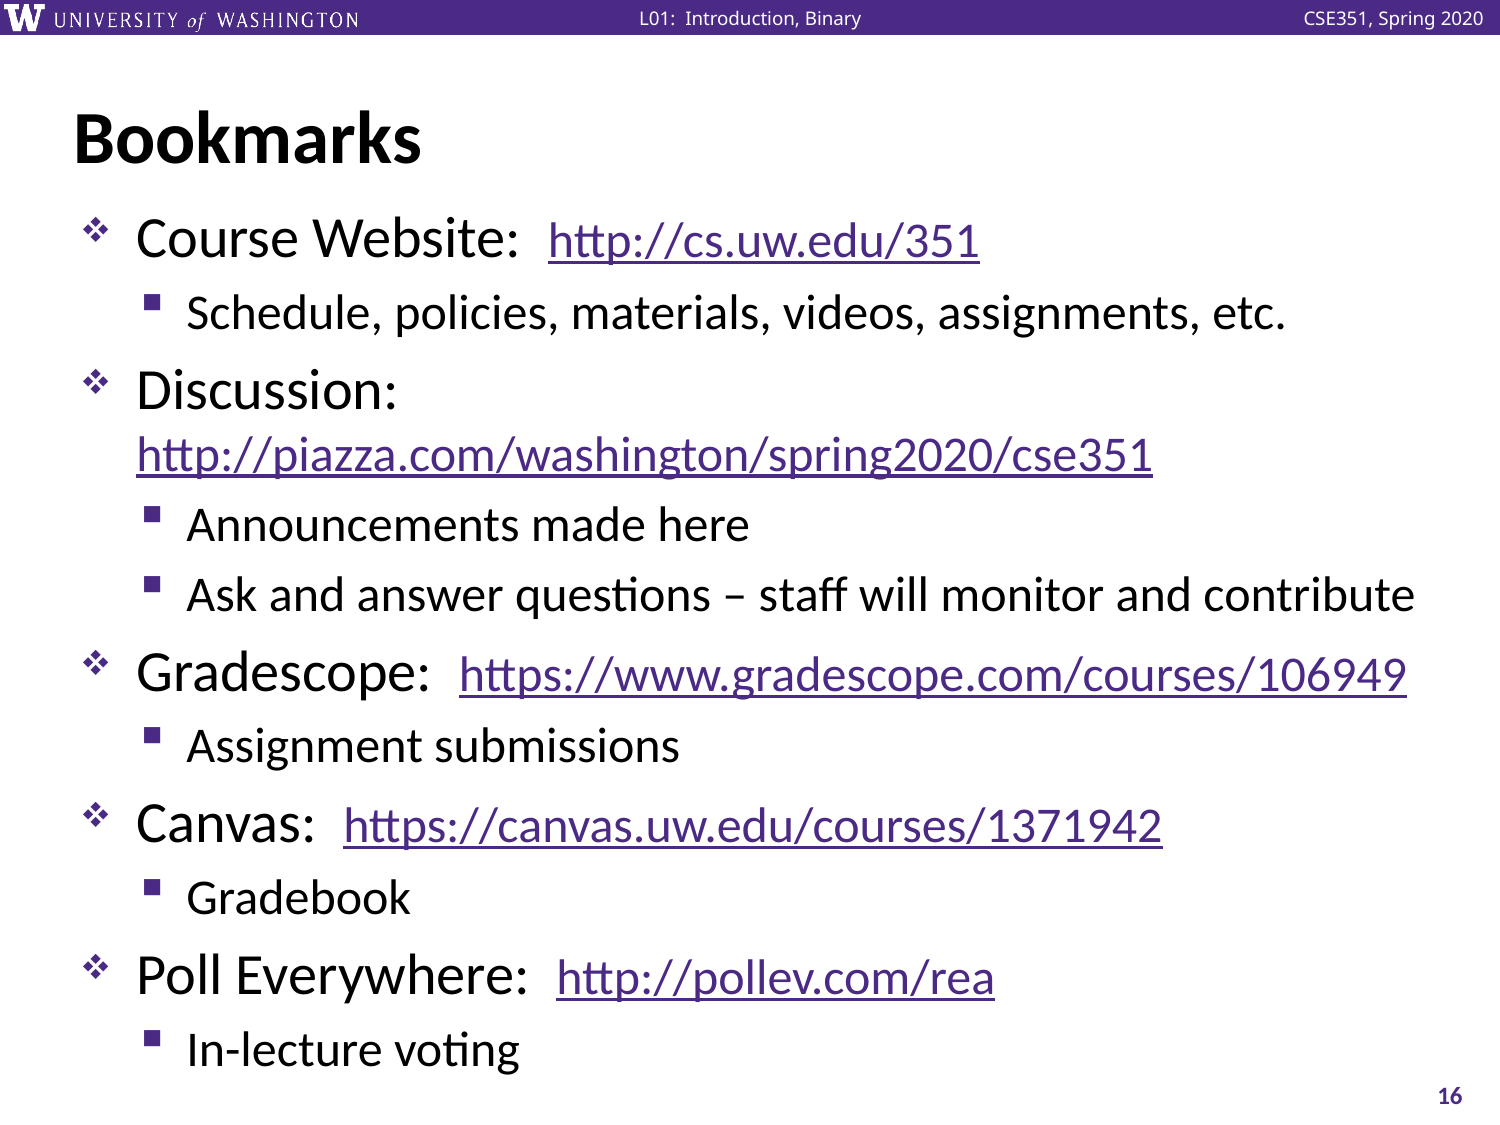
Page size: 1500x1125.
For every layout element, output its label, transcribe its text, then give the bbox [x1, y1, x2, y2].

title Bookmarks [58, 71, 1438, 197]
picture [4, 4, 358, 32]
list Course Website: http://cs.uw.edu/351 Schedule, policies, materials, videos, assignments, etc. Discussion: http://piazza.com/washington/spring2020/cse351 Announcements made here Ask and answer questions – staff will monitor and contribute Gradescope: https://www.gradescope.com/courses/106949 Assignment submissions Canvas: https://canvas.uw.edu/courses/1371942 Gradebook Poll Everywhere: http://pollev.com/rea In-lecture voting [64, 191, 1438, 1008]
slide_number 16 [1400, 1065, 1500, 1125]
